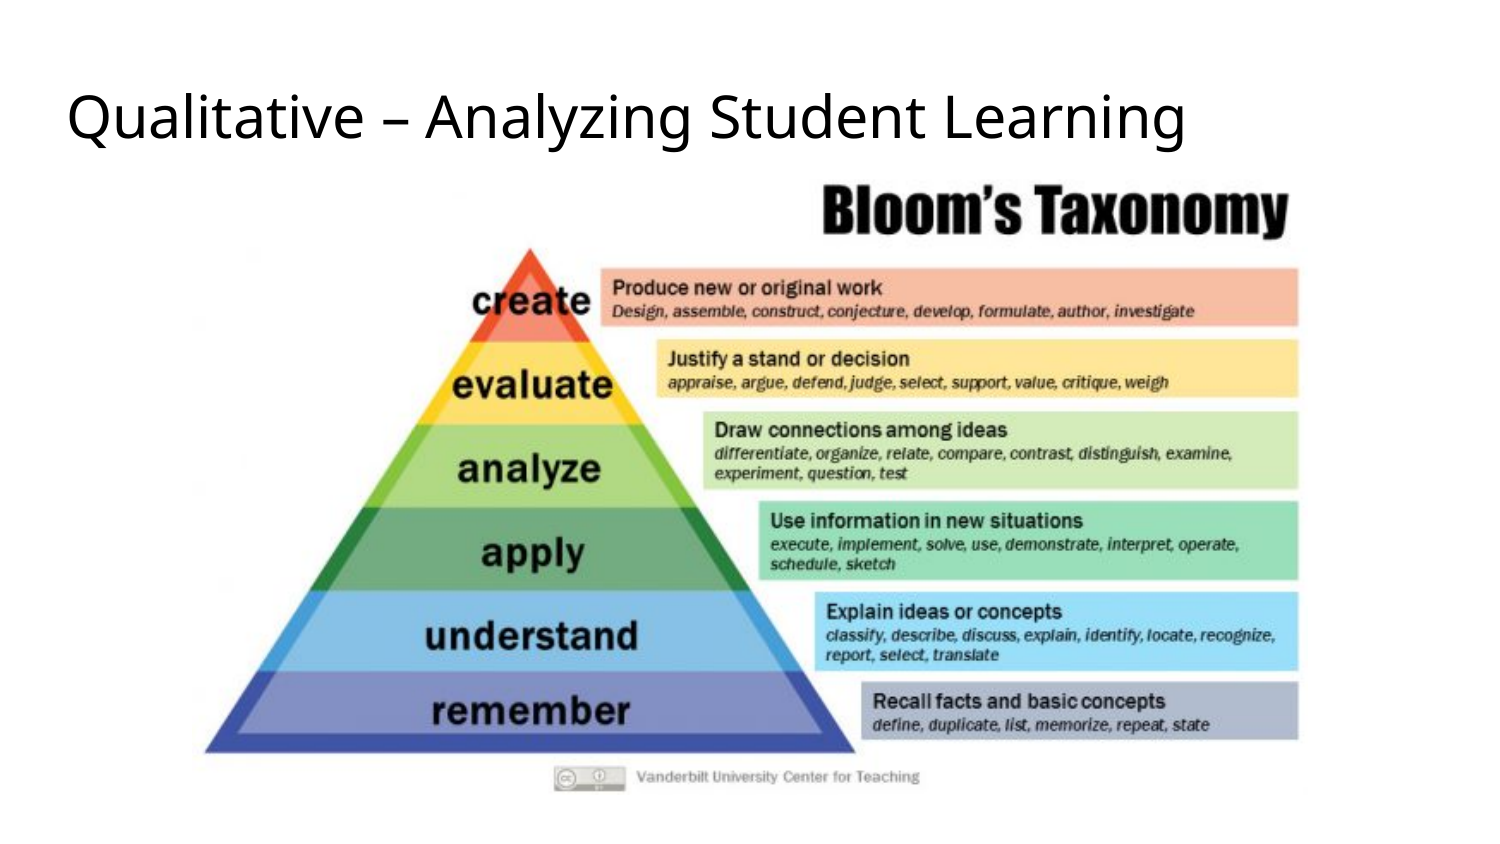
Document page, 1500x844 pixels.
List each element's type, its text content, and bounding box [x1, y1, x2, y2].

picture [192, 166, 1308, 795]
title Qualitative – Analyzing Student Learning [51, 72, 1449, 167]
